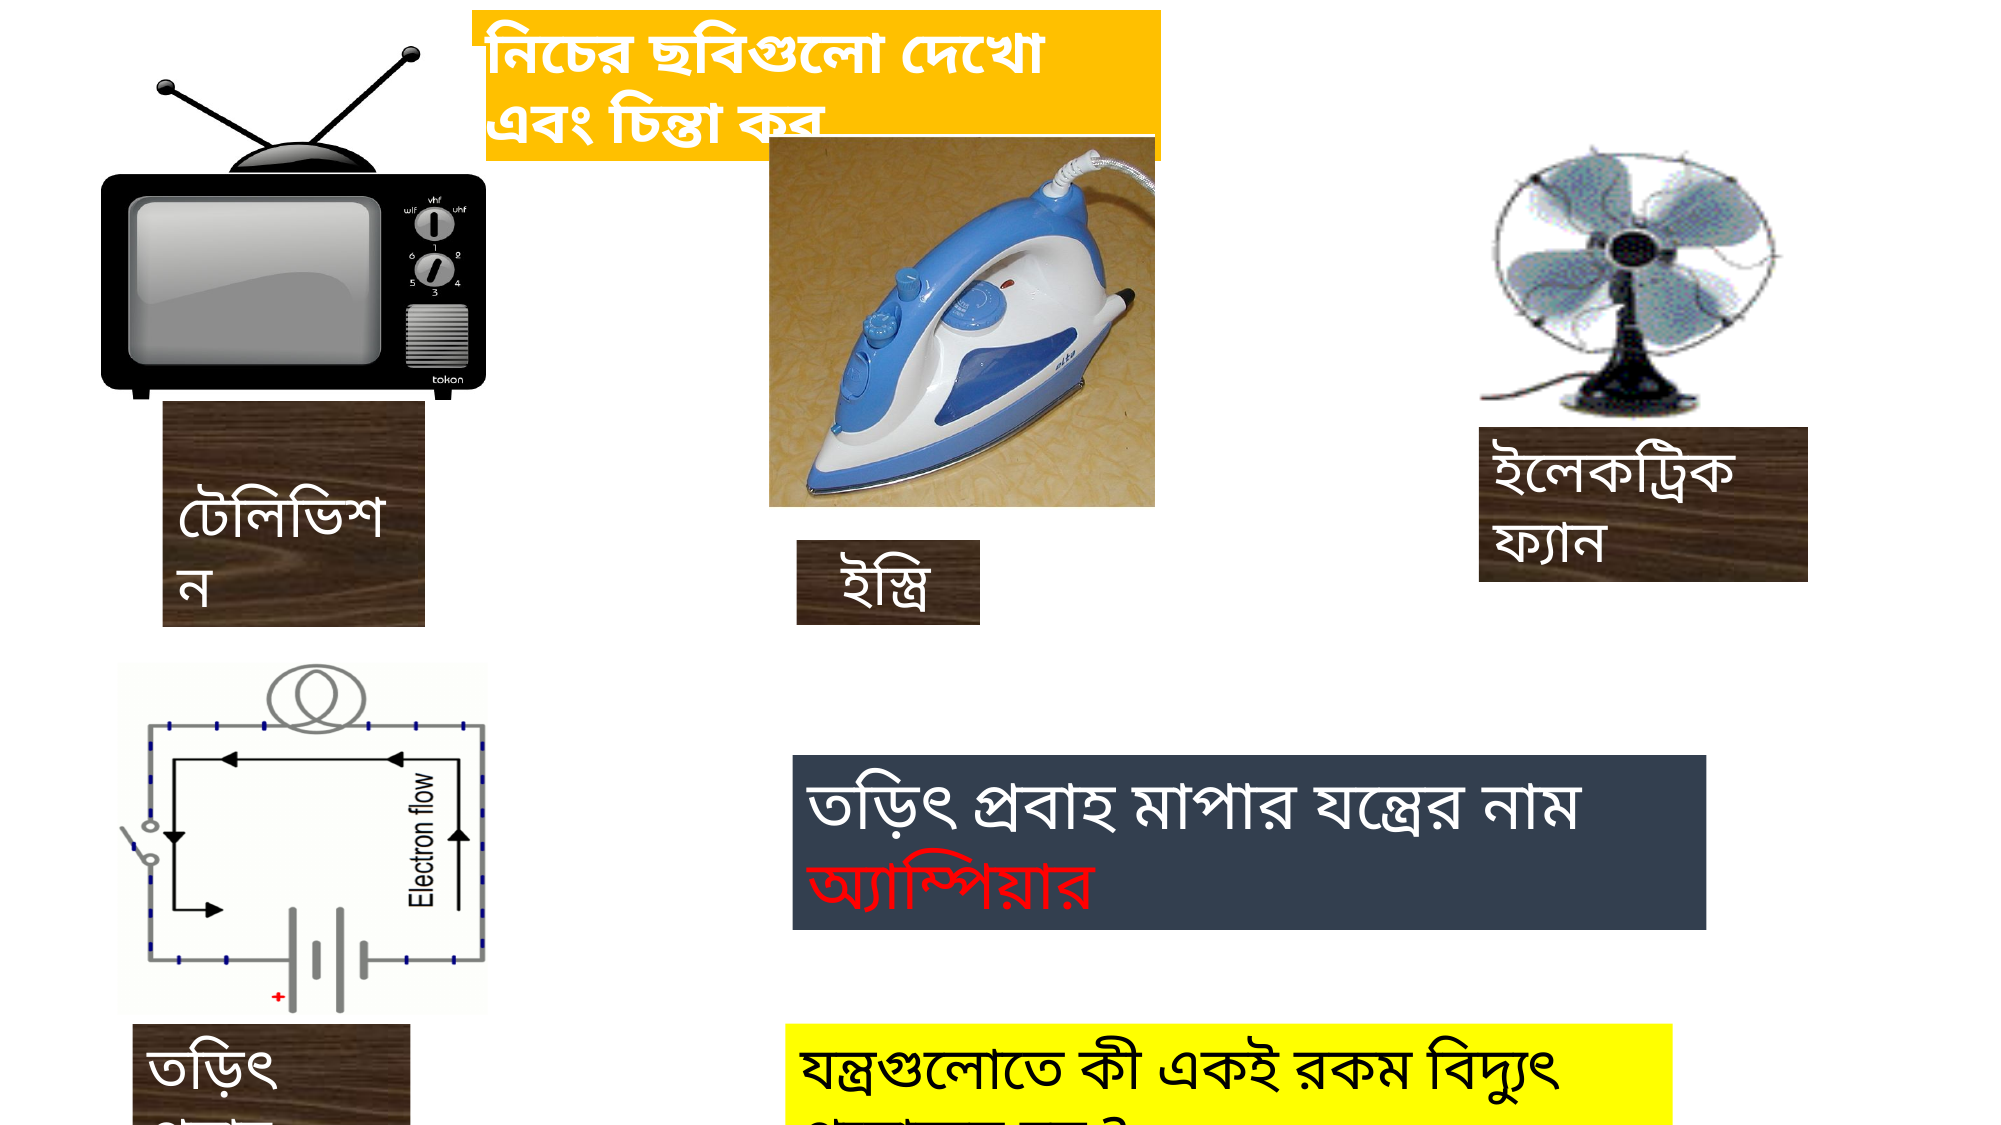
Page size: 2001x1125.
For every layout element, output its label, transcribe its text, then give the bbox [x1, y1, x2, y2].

text_box নিচের ছবিগুলো দেখো এবং চিন্তা কর [469, 7, 1164, 165]
text_box তড়িৎ প্রবাহ মাপার যন্ত্রের নাম অ্যাম্পিয়ার [792, 755, 1707, 930]
text_box যন্ত্রগুলোতে কী একই রকম বিদ্যুৎ প্রয়োজন হয় ? [785, 1023, 1673, 1125]
picture [769, 134, 1155, 510]
picture [1452, 137, 1814, 427]
text_box টেলিভিশন [162, 401, 425, 627]
picture [118, 652, 488, 1024]
text_box ইস্ত্রি [796, 540, 980, 625]
text_box ইলেকট্রিক ফ্যান [1478, 427, 1808, 582]
picture [101, 46, 486, 400]
text_box তড়িৎ প্রবাহ [132, 1024, 411, 1125]
